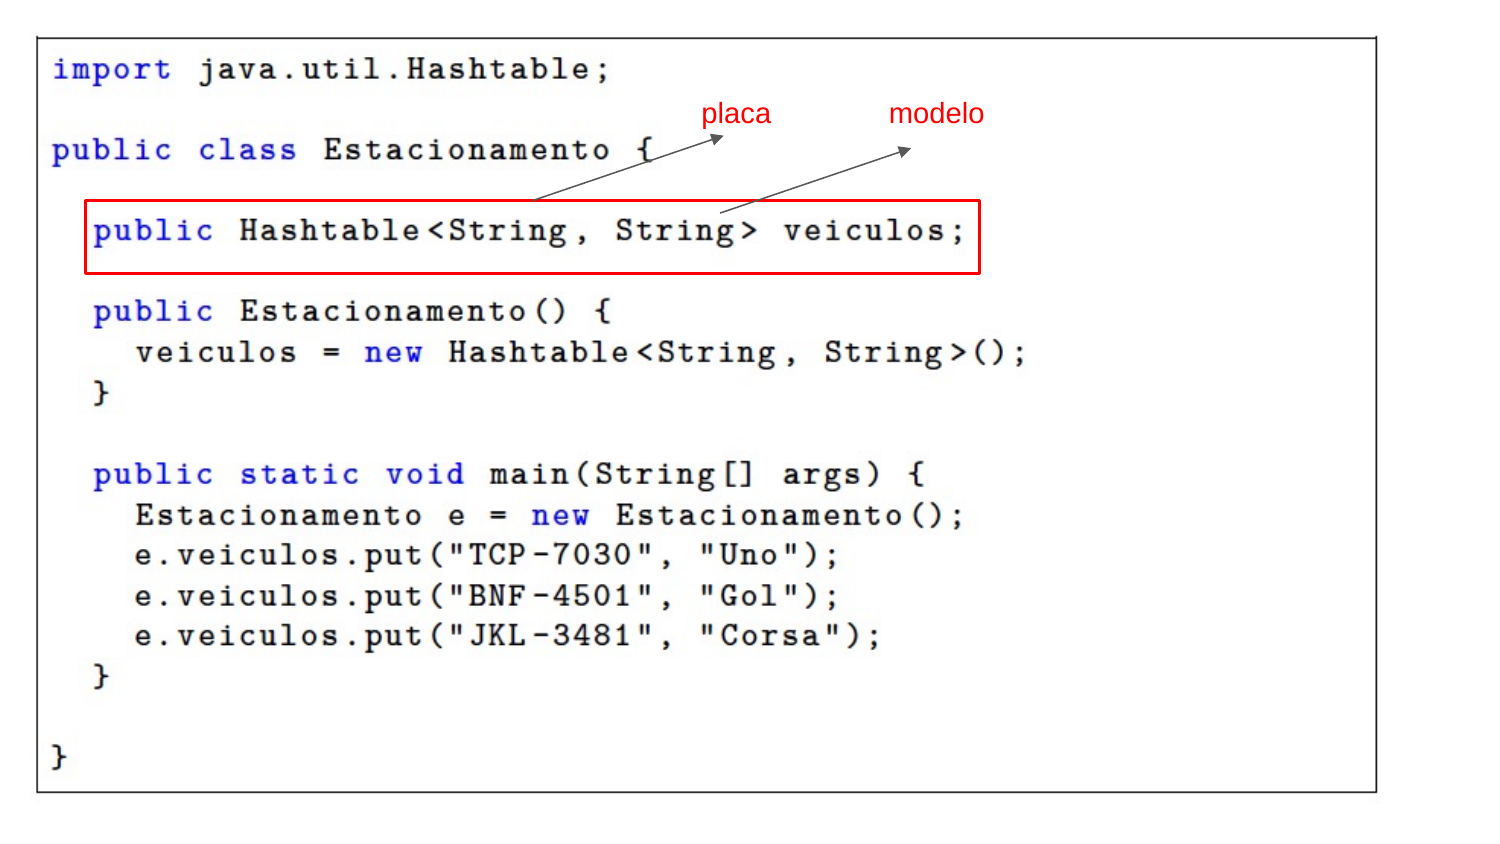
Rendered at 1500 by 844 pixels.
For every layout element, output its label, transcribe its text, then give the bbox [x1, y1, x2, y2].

slide_number 14 [2, 764, 93, 830]
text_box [719, 147, 912, 214]
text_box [532, 135, 724, 201]
picture [29, 24, 1388, 810]
